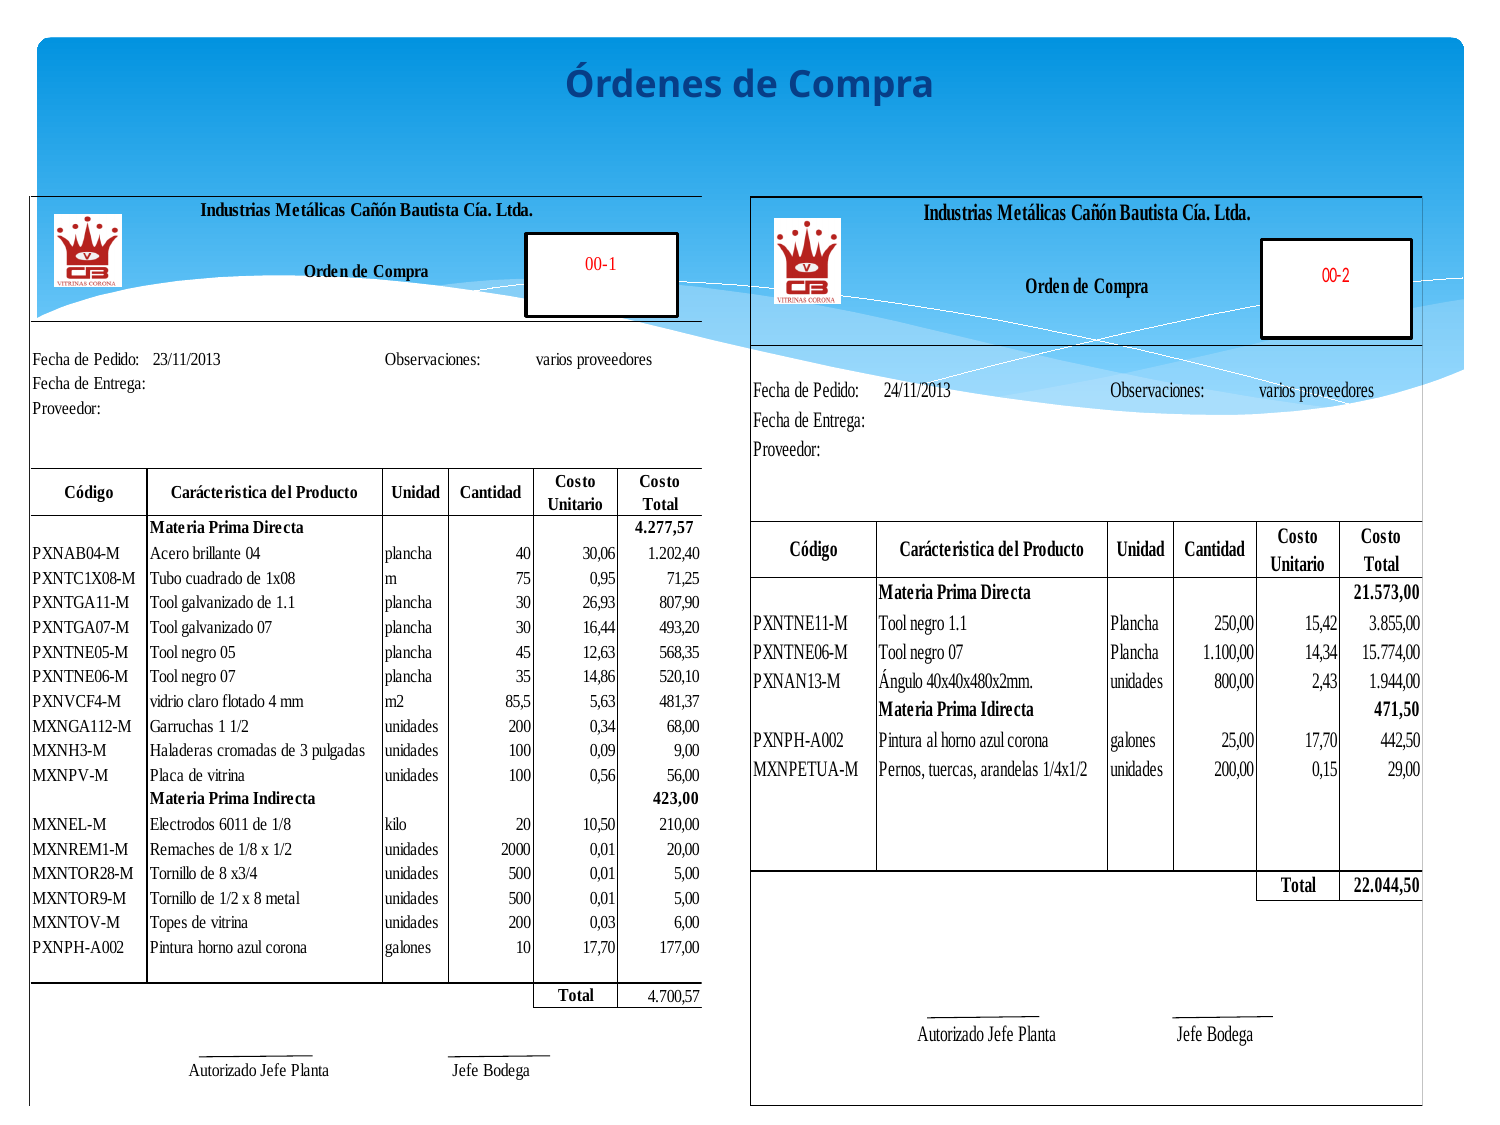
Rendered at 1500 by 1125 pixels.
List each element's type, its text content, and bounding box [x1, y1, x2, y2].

picture [29, 195, 703, 1108]
title Órdenes de Compra [75, 19, 1425, 147]
picture [749, 195, 1424, 1108]
